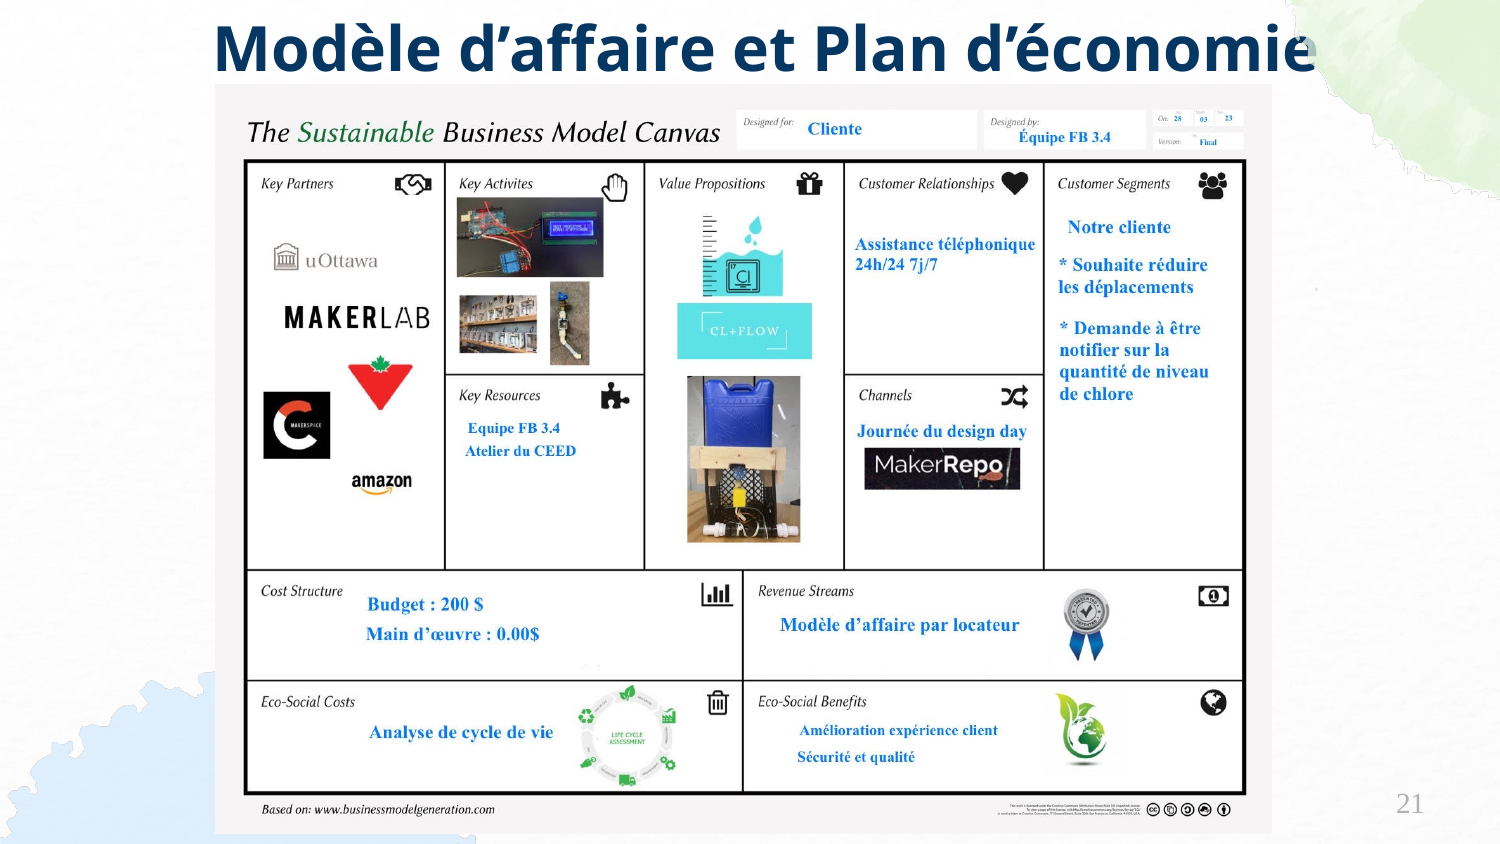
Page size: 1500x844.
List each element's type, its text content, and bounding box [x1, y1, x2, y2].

title Modèle d’affaire et Plan d’économie [212, 8, 1262, 85]
slide_number 21 [1276, 784, 1425, 827]
picture [0, 0, 1500, 844]
